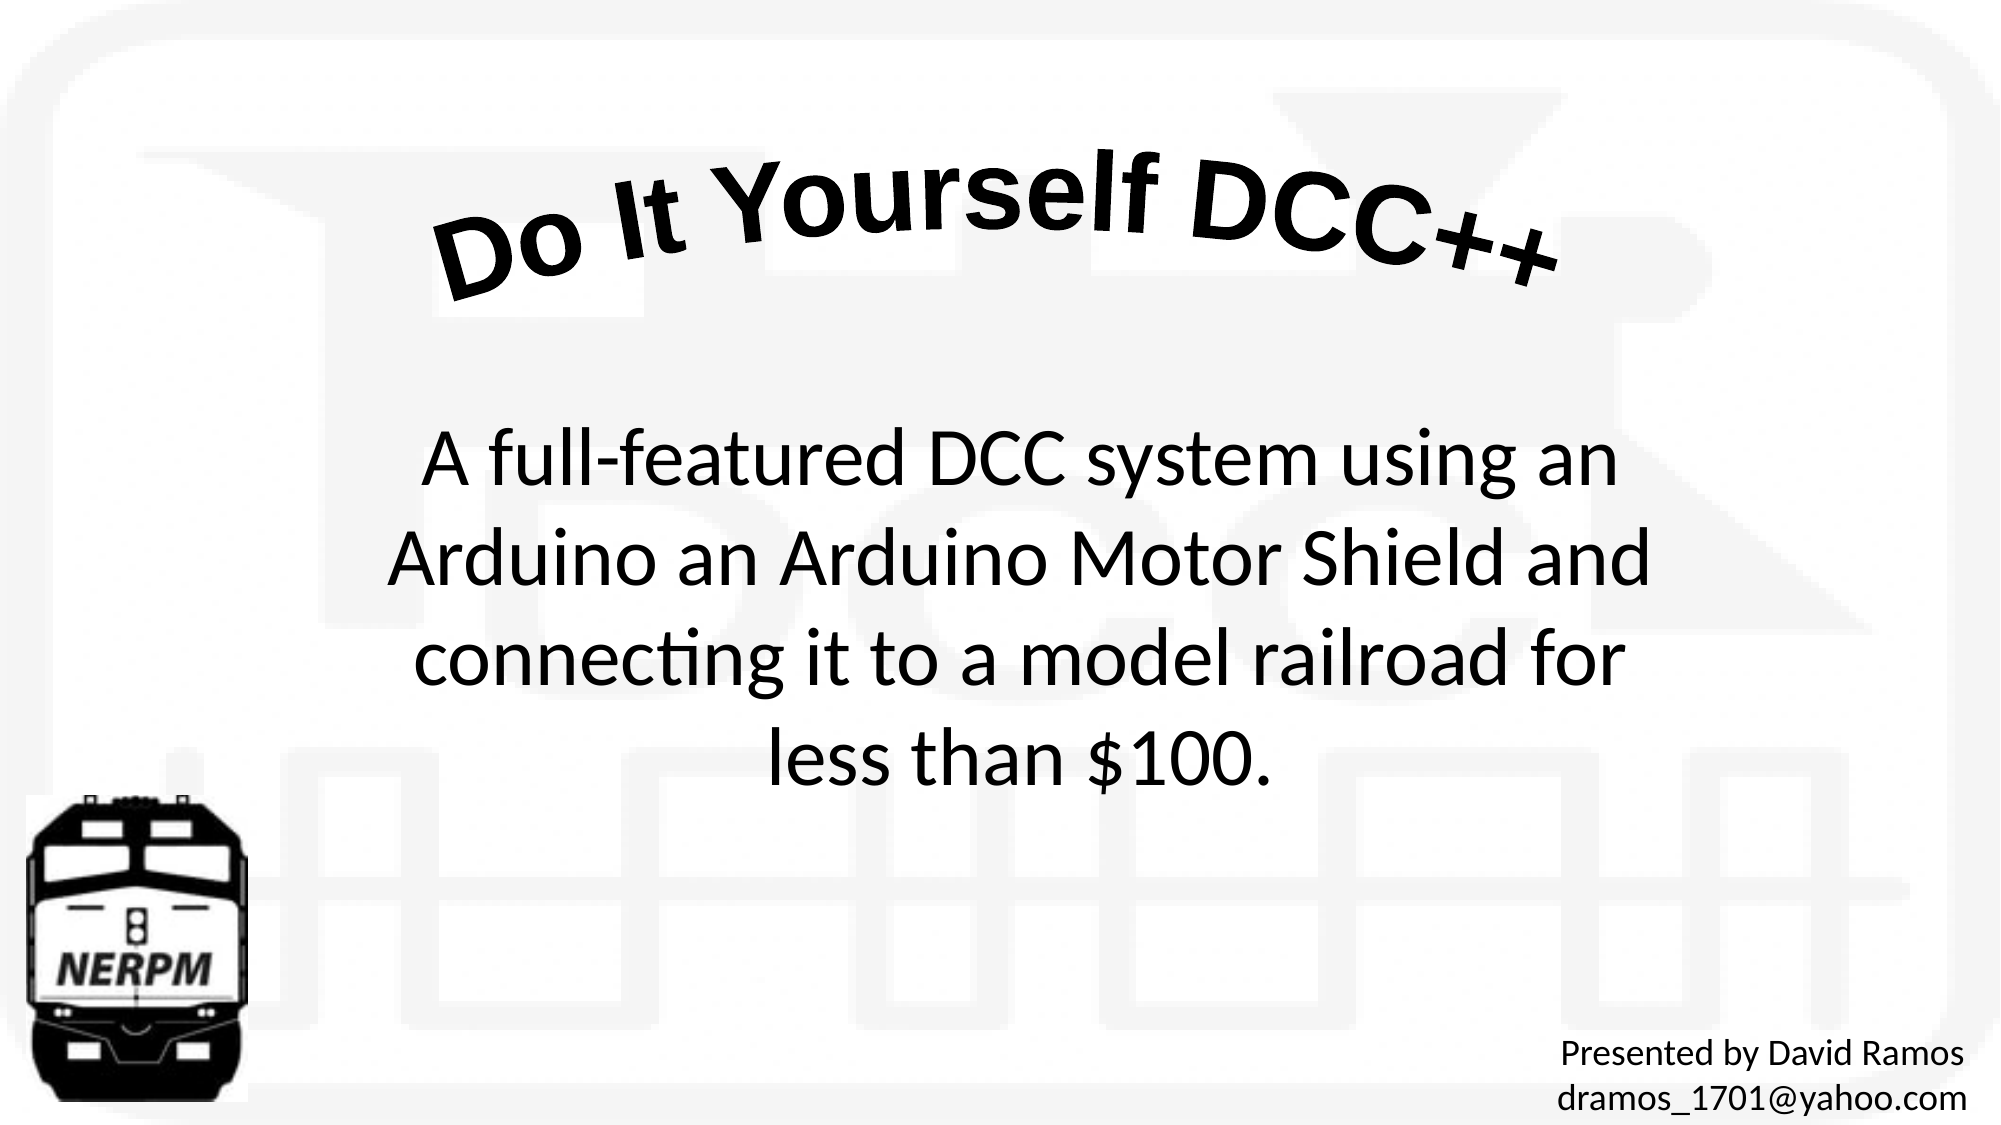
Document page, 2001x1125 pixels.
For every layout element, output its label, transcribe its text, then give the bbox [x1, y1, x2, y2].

text_box A full-featured DCC system using an Arduino an Arduino Motor Shield and connecting it to a model railroad for less than $100. [338, 394, 1704, 810]
text_box Presented by David Ramos dramos_1701@yahoo.com [1542, 1020, 1984, 1125]
picture [26, 795, 248, 1102]
